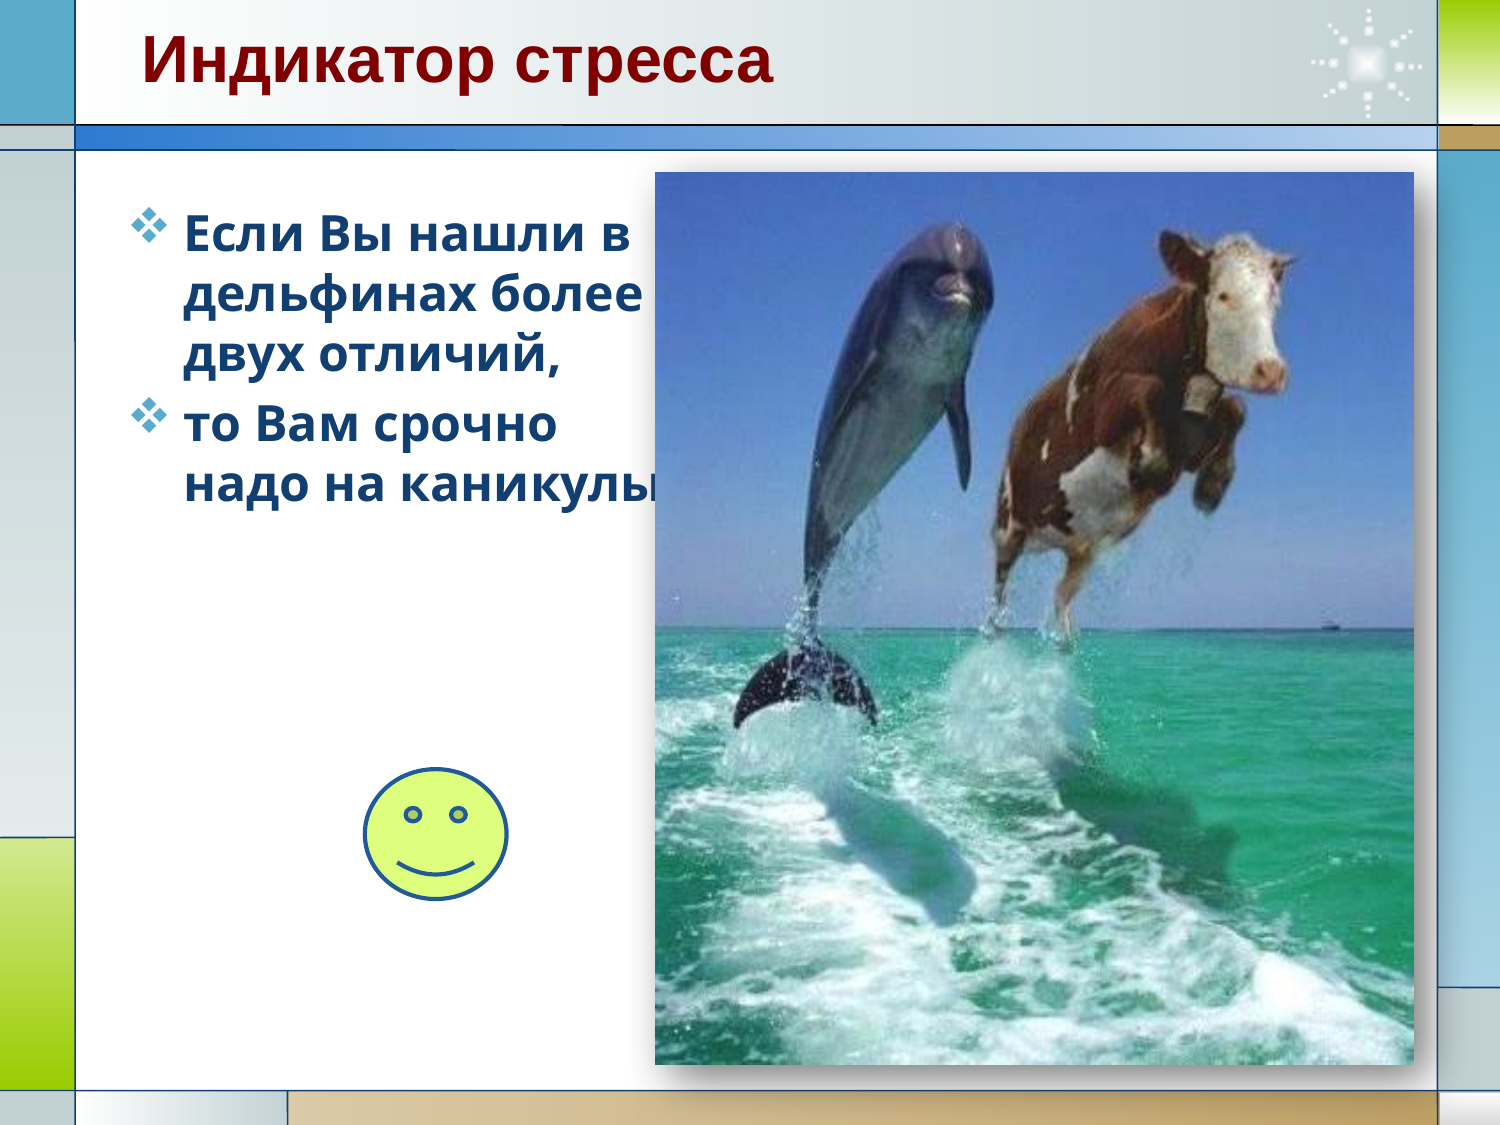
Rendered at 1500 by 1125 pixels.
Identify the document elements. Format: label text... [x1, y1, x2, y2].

text_box [362, 767, 509, 902]
text_box Индикатор стресса [126, 8, 789, 103]
picture [655, 172, 1414, 1065]
list Если Вы нашли в дельфинах более двух отличий, то Вам срочно надо на каникулы [111, 194, 641, 1002]
